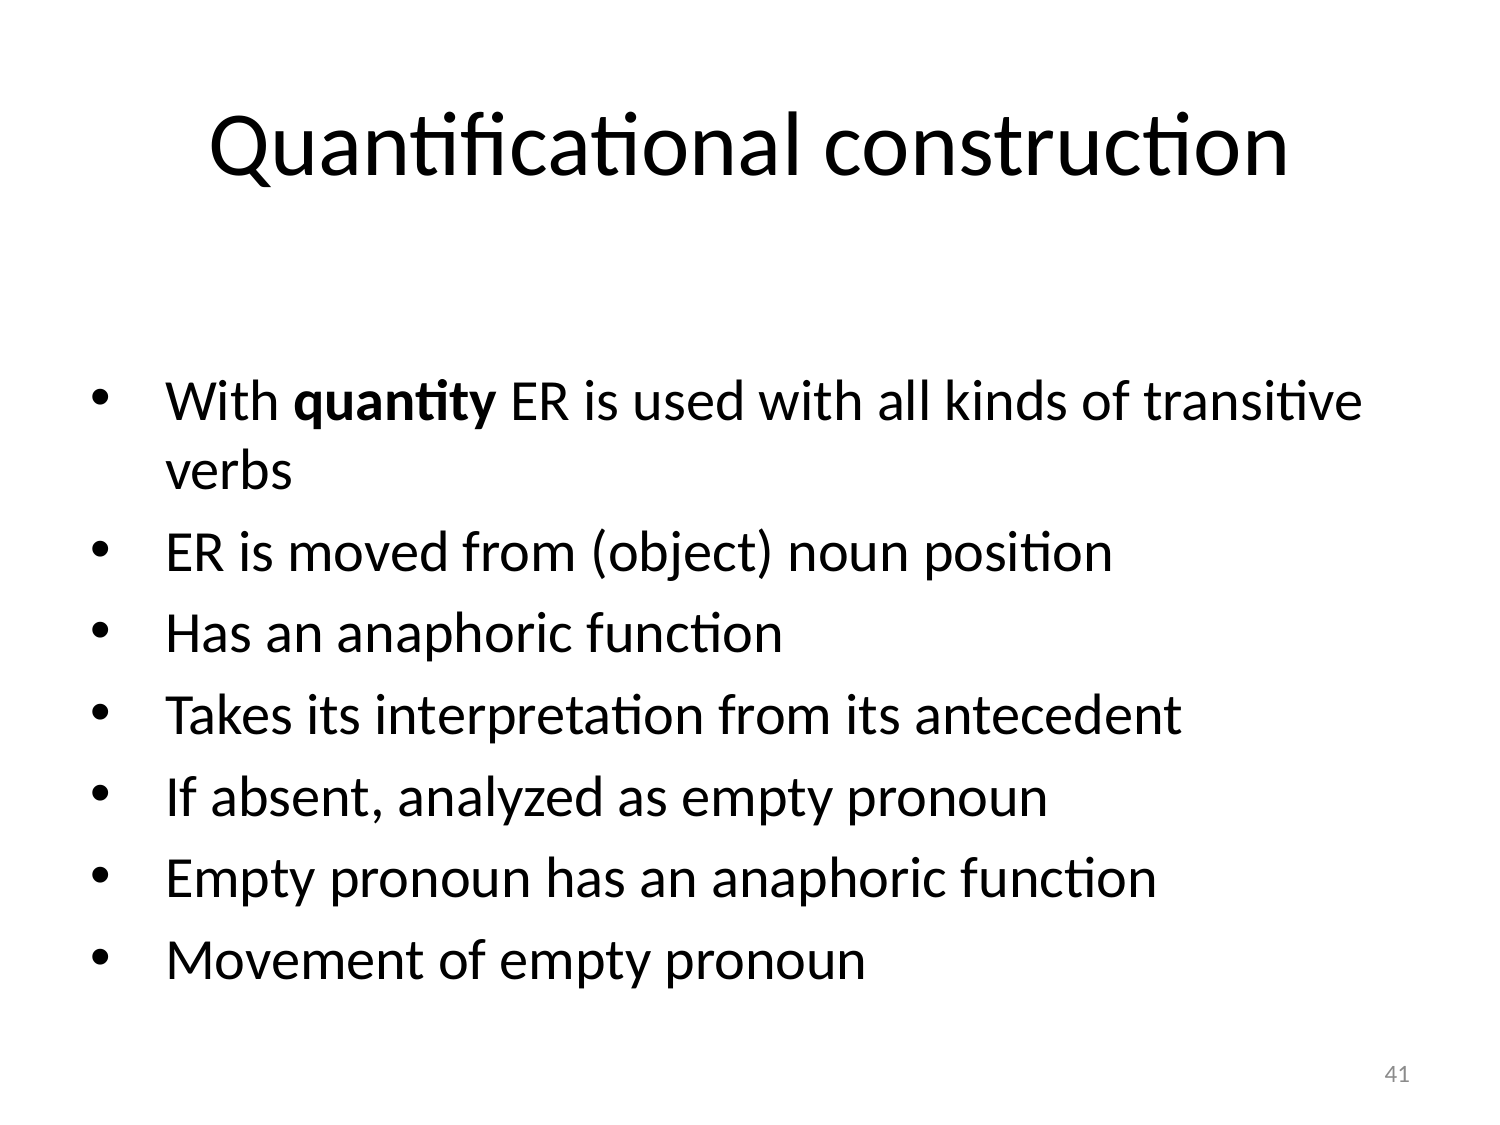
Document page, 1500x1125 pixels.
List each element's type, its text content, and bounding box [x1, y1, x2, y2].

slide_number 41 [1074, 1042, 1425, 1103]
list With quantity ER is used with all kinds of transitive verbs ER is moved from (object) noun position Has an anaphoric function Takes its interpretation from its antecedent If absent, analyzed as empty pronoun Empty pronoun has an anaphoric function Movement of empty pronoun [75, 262, 1425, 1005]
title Quantificational construction [75, 45, 1425, 233]
